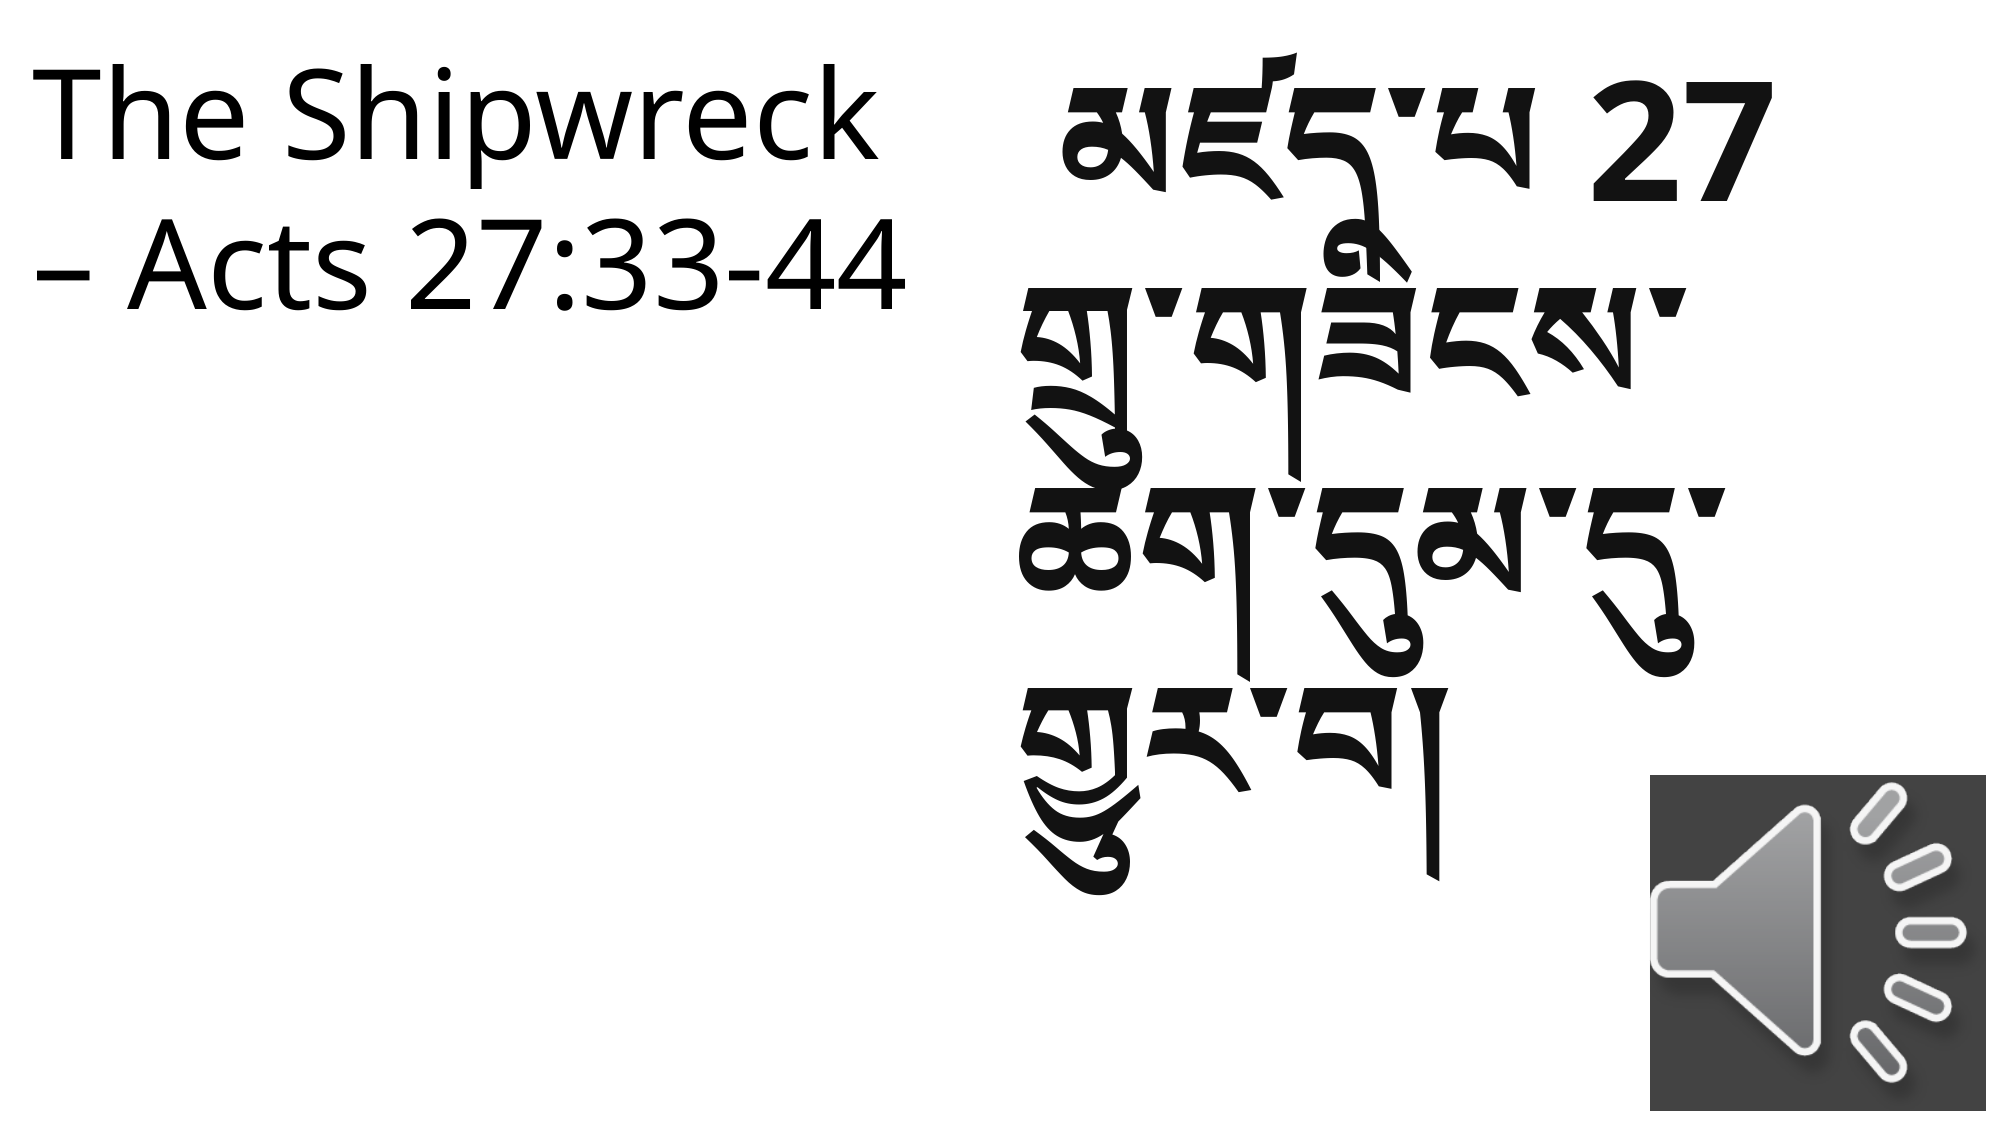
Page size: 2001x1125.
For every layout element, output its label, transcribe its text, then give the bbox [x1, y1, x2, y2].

text_box མཛད་པ 27 གྲུ་གཟིངས་ཆག་དུམ་དུ་གྱུར་བ། [999, 27, 2000, 1104]
picture [1648, 773, 1987, 1112]
text_box The Shipwreck – Acts 27:33-44 [18, 27, 973, 1104]
